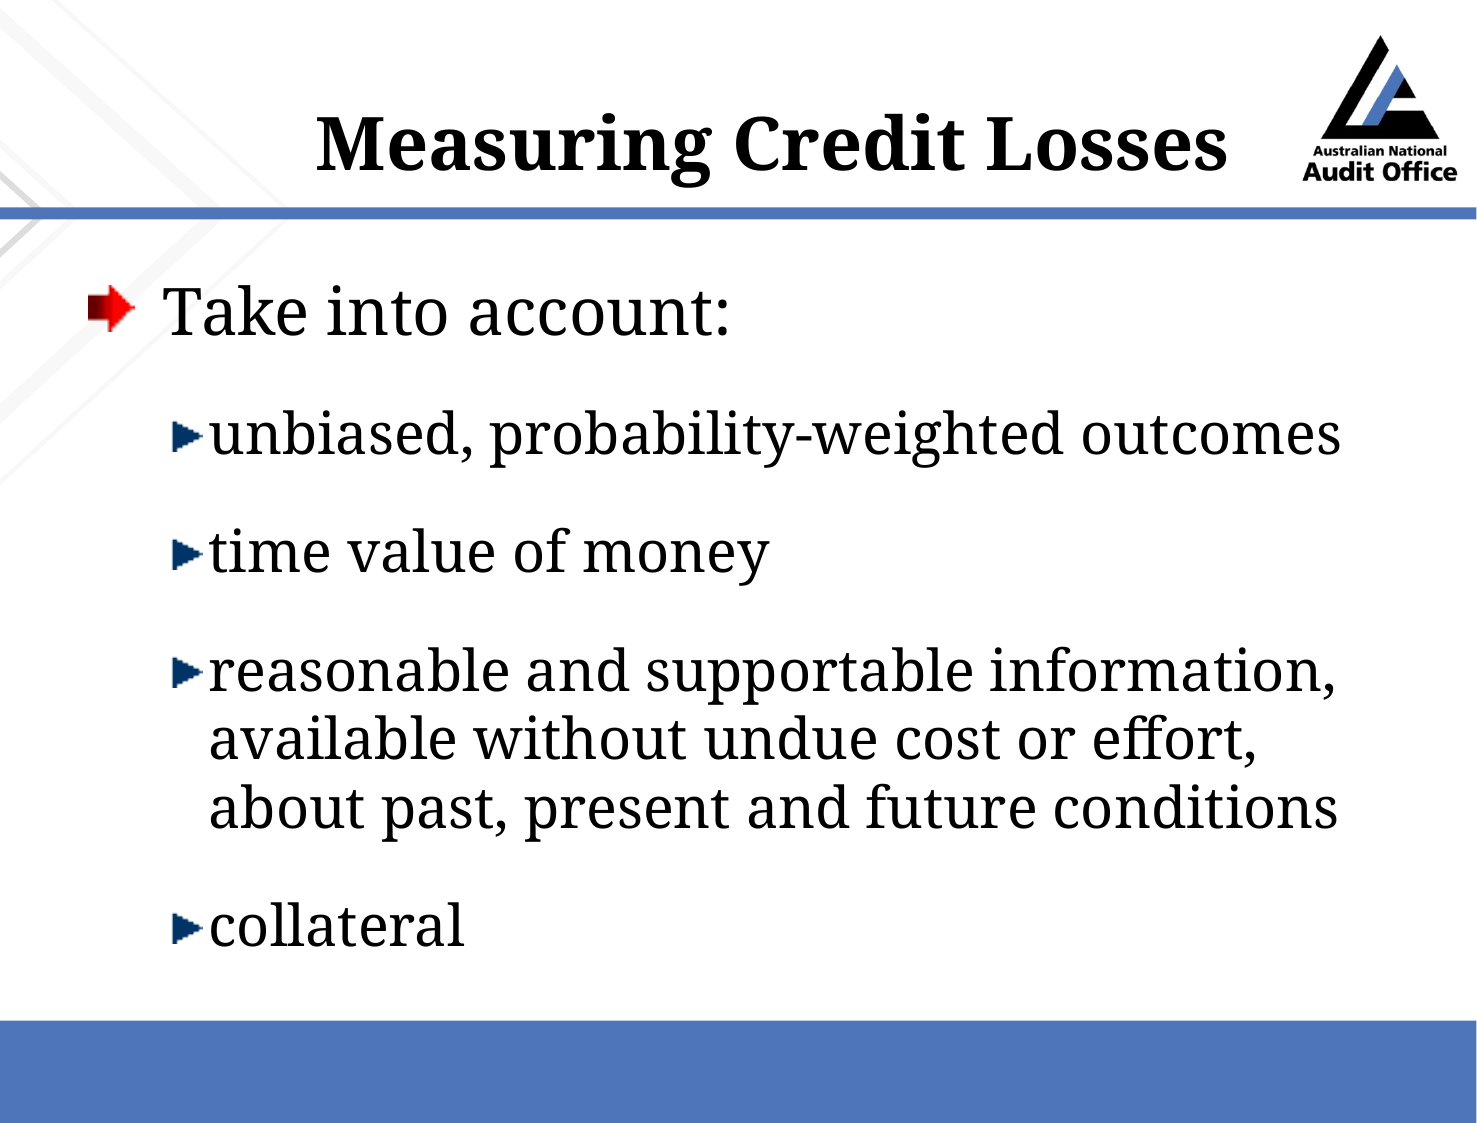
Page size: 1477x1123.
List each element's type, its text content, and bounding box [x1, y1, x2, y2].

list Take into account: unbiased, probability-weighted outcomes time value of money reasonable and supportable information, available without undue cost or effort, about past, present and future conditions collateral [73, 261, 1403, 1010]
picture [162, 529, 203, 570]
picture [1296, 30, 1460, 191]
picture [162, 411, 203, 452]
picture [162, 647, 203, 688]
picture [162, 903, 203, 944]
title Measuring Credit Losses [110, 72, 1437, 211]
picture [88, 285, 135, 332]
